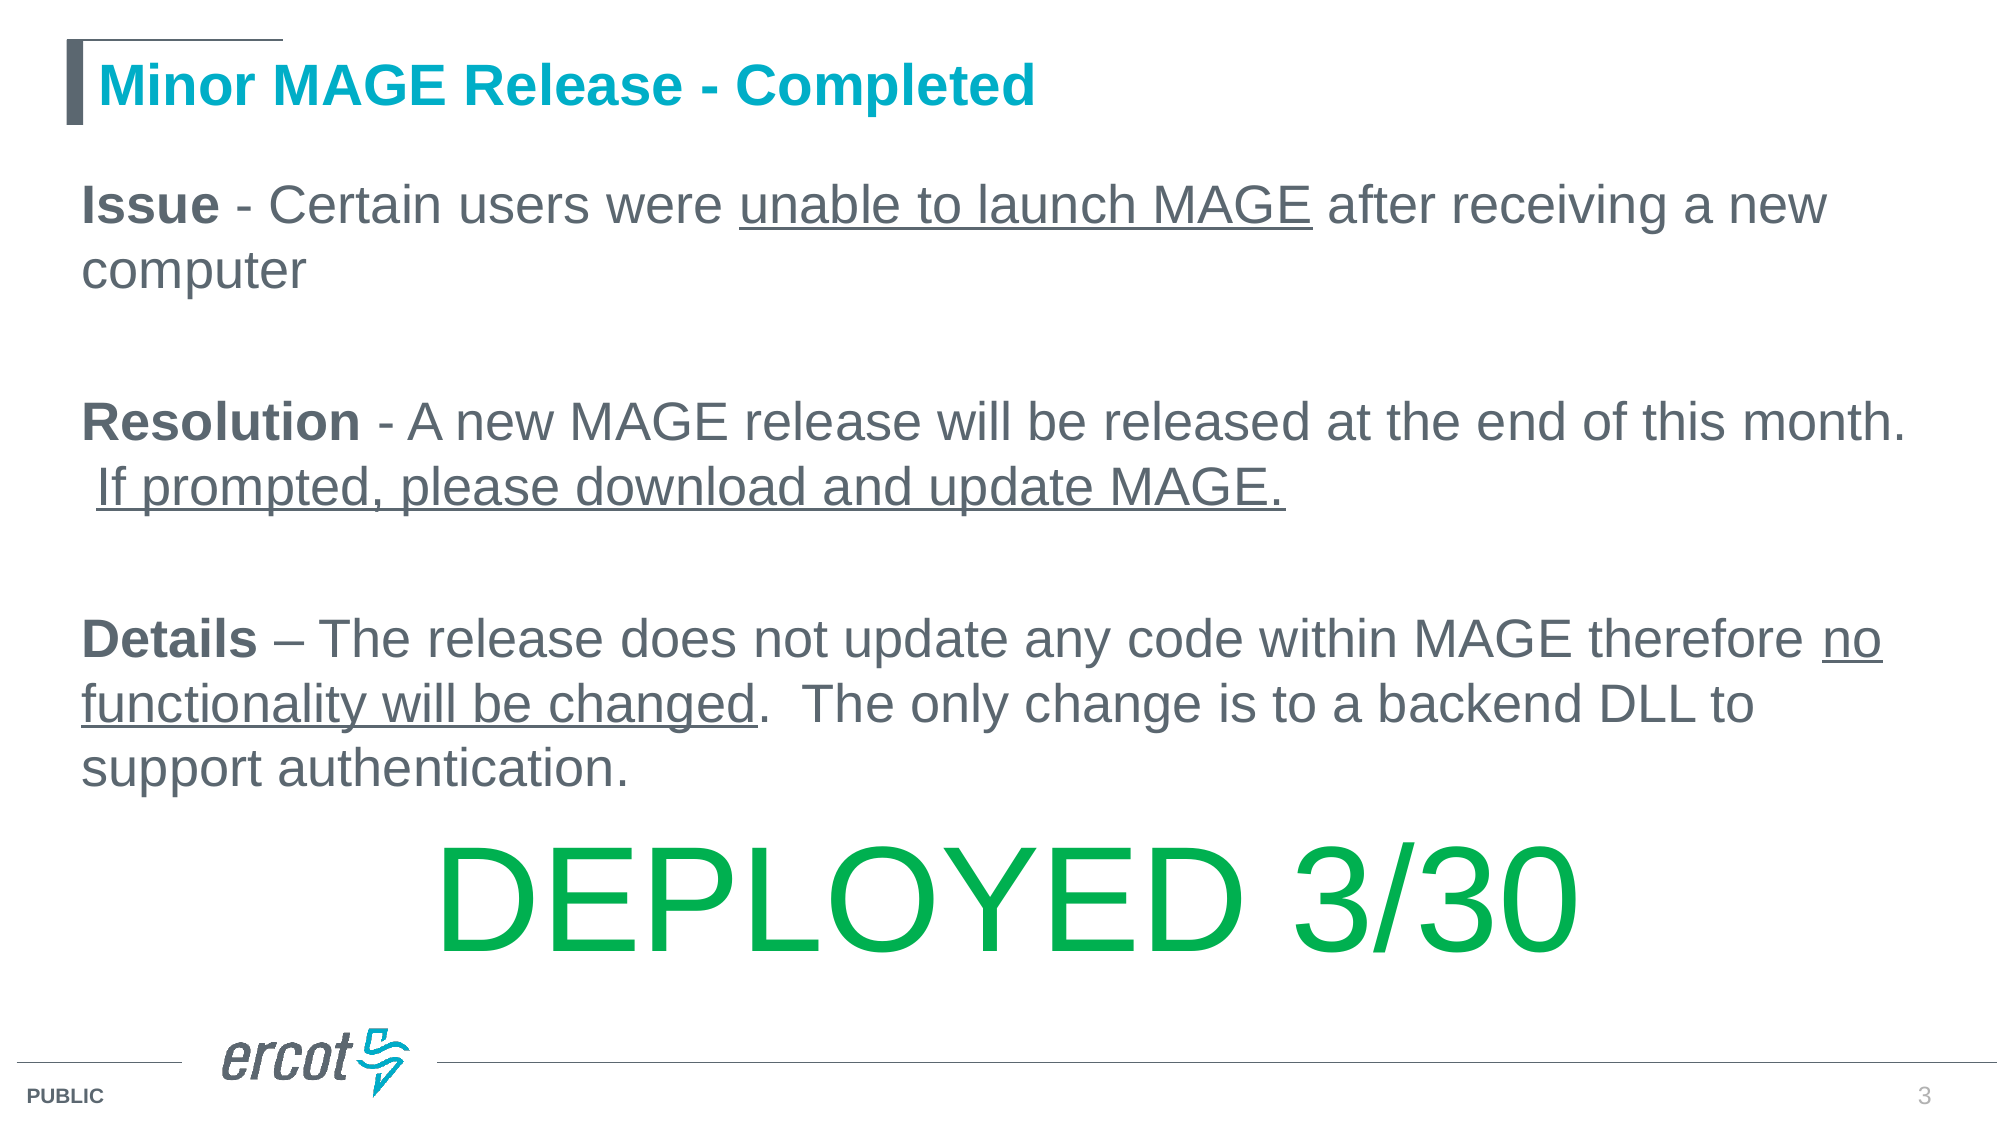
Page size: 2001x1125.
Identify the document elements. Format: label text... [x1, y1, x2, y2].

text_box DEPLOYED 3/30 [383, 794, 1634, 989]
picture [218, 1024, 413, 1100]
title Minor MAGE Release - Completed [83, 39, 1934, 125]
slide_number 3 [1866, 1076, 1984, 1113]
list Issue - Certain users were unable to launch MAGE after receiving a new computer Resolution - A new MAGE release will be released at the end of this month. If prompted, please download and update MAGE. Details – The release does not update any code within MAGE therefore no functionality will be changed. The only change is to a backend DLL to support authentication. [66, 162, 1934, 992]
